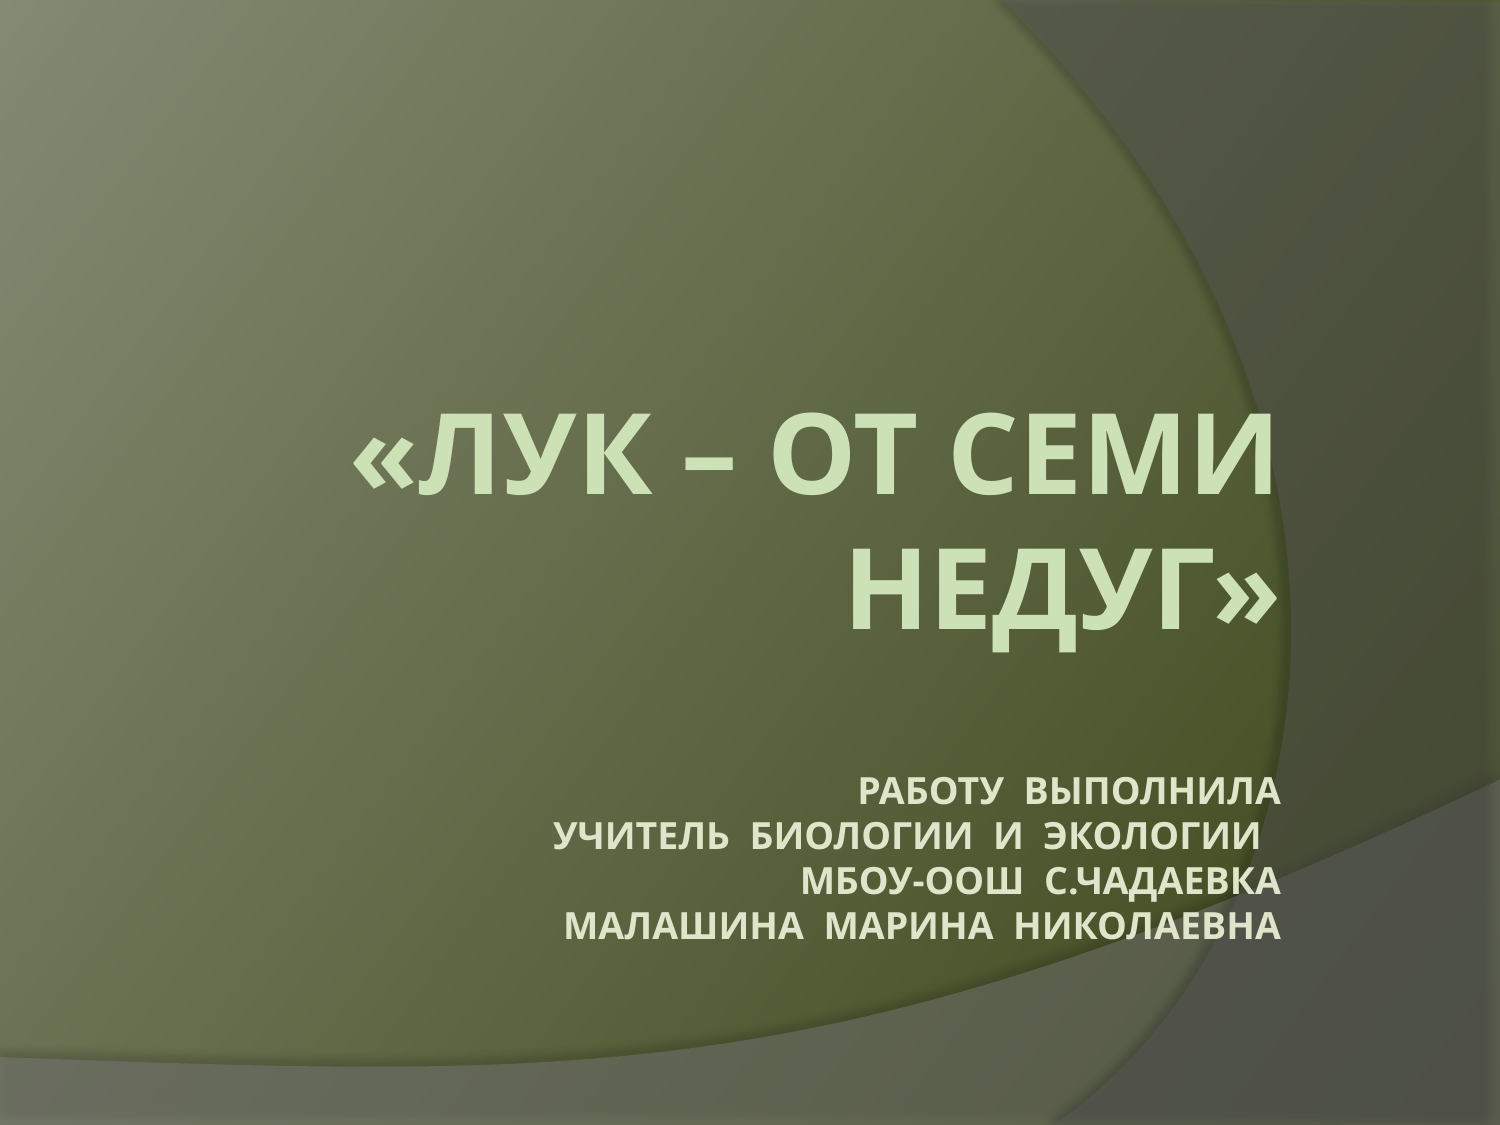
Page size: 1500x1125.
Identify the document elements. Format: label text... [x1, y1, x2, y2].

subtitle [46, 152, 1435, 303]
title «Лук – от семи недуг» работу выполнила учитель биологии и экологии МБОУ-ООШ с.Чадаевка Малашина марина николаевна [35, 375, 1289, 997]
